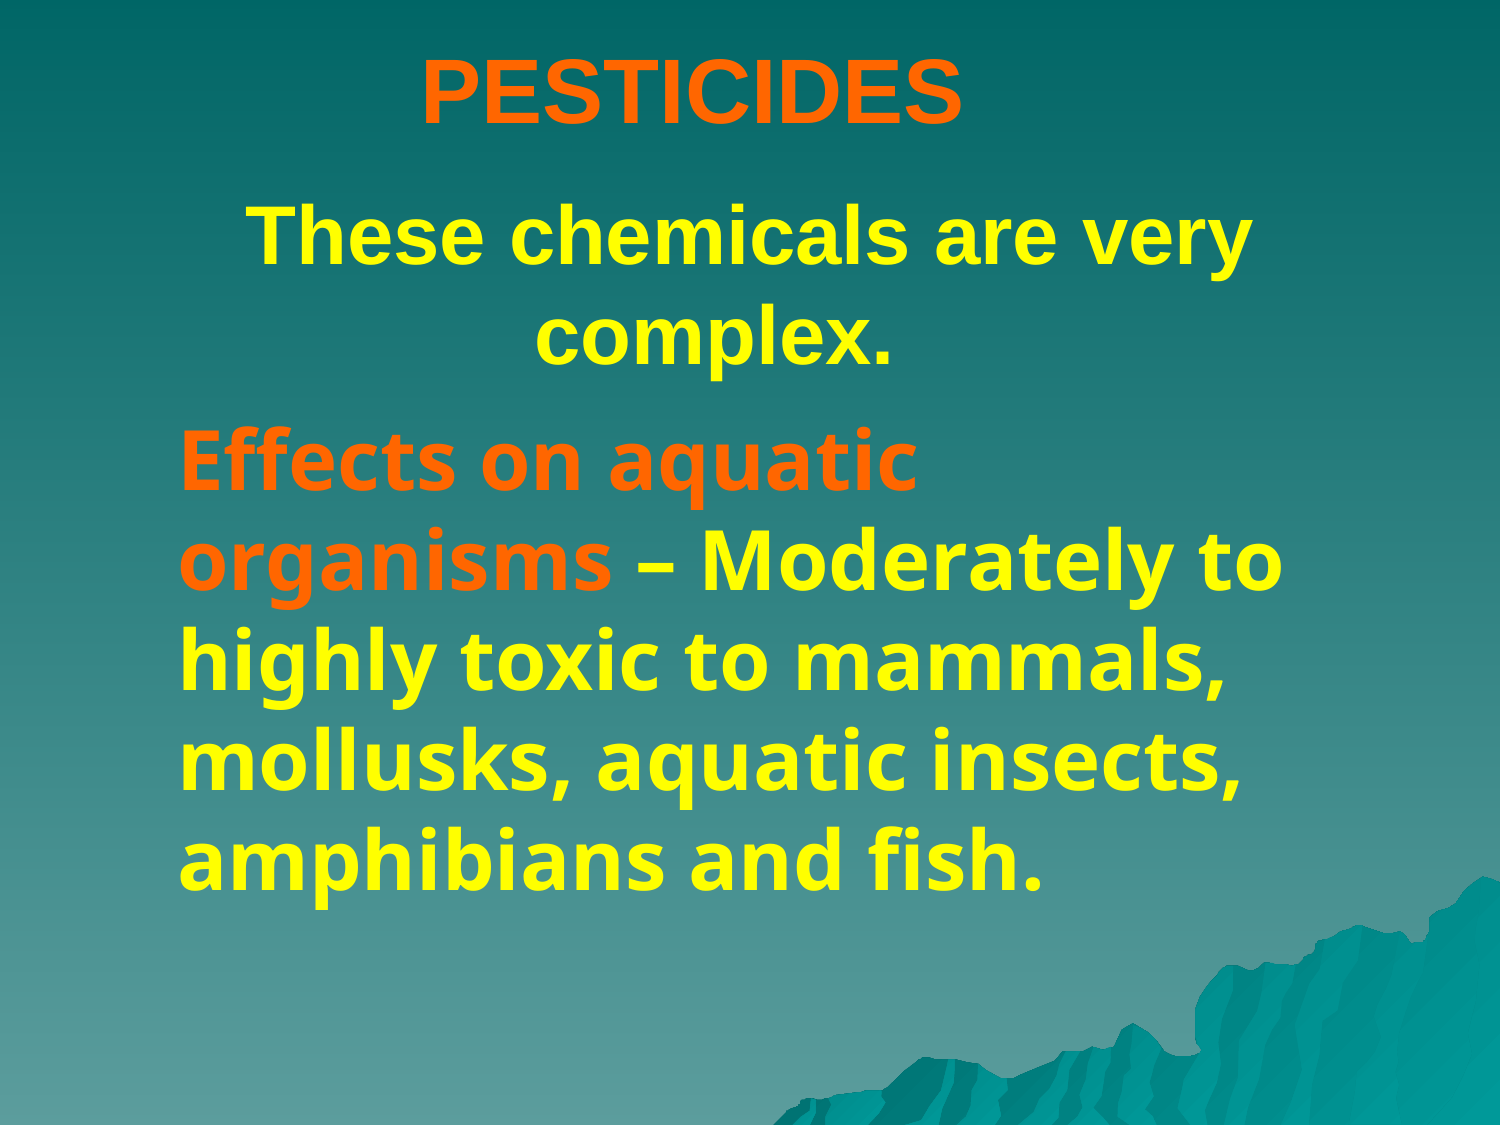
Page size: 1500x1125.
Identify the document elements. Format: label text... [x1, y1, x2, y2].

text_box Effects on aquatic organisms – Moderately to highly toxic to mammals, mollusks, aquatic insects, amphibians and fish. [162, 399, 1338, 915]
text_box PESTICIDES [362, 24, 1047, 150]
text_box These chemicals are very complex. [43, 173, 1457, 389]
